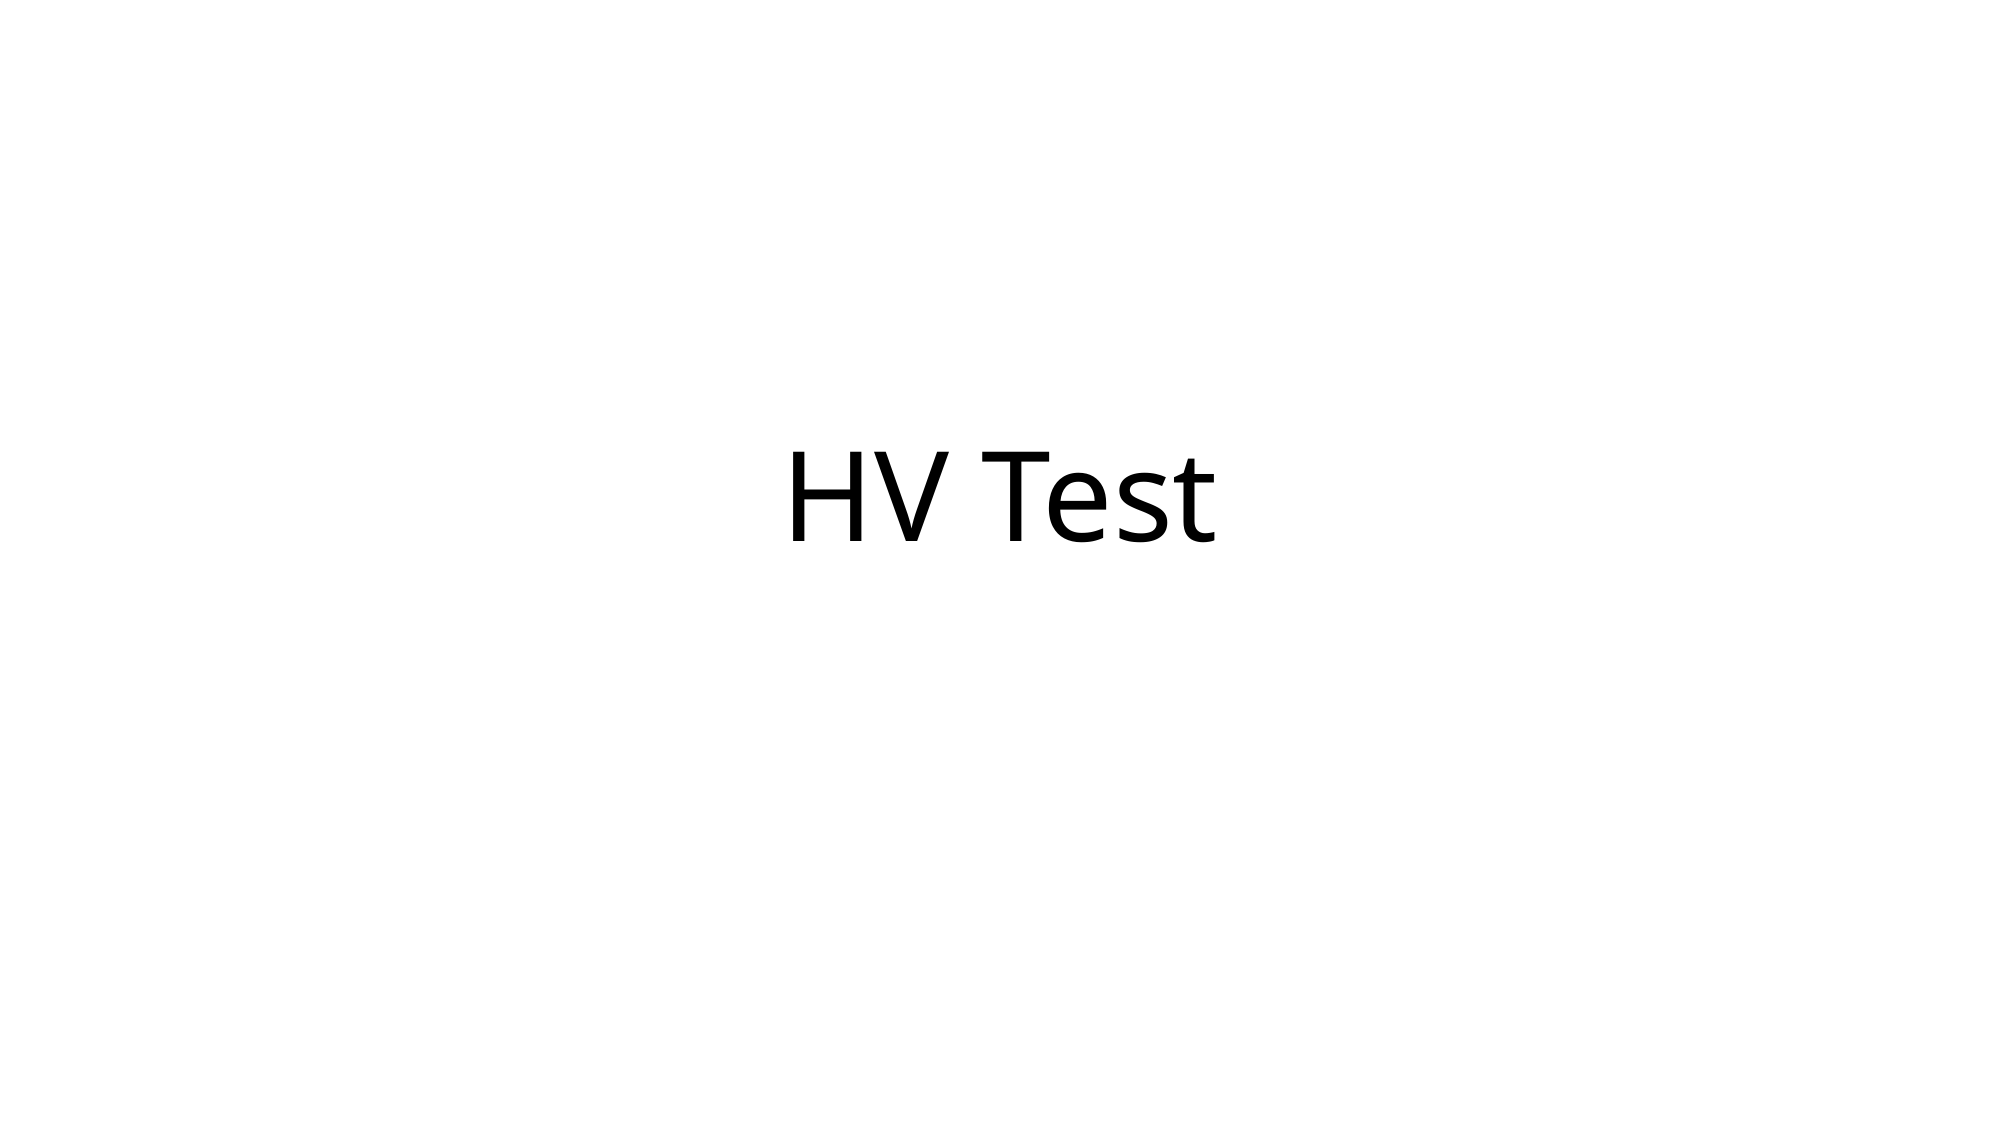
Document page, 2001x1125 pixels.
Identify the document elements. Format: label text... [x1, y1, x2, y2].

title HV Test [249, 184, 1750, 576]
